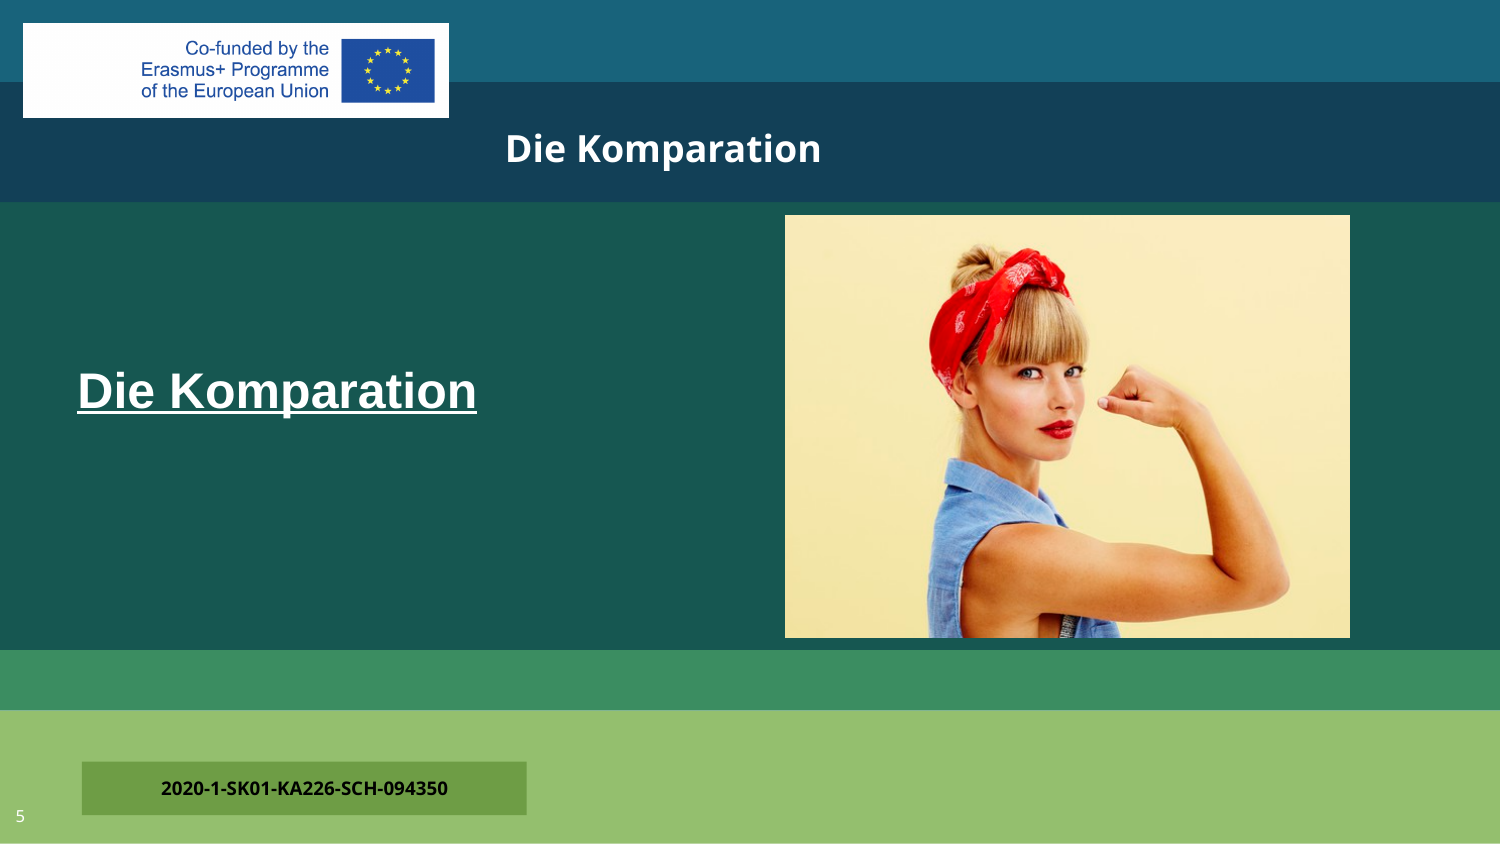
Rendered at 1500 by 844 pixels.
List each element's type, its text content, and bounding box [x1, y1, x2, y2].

text_box Die Komparation [62, 350, 654, 426]
title Die Komparation [490, 91, 1193, 204]
text_box ‹#› [0, 790, 49, 844]
picture [785, 215, 1350, 638]
picture [23, 23, 450, 118]
text_box 2020-1-SK01-KA226-SCH-094350 [81, 761, 527, 816]
